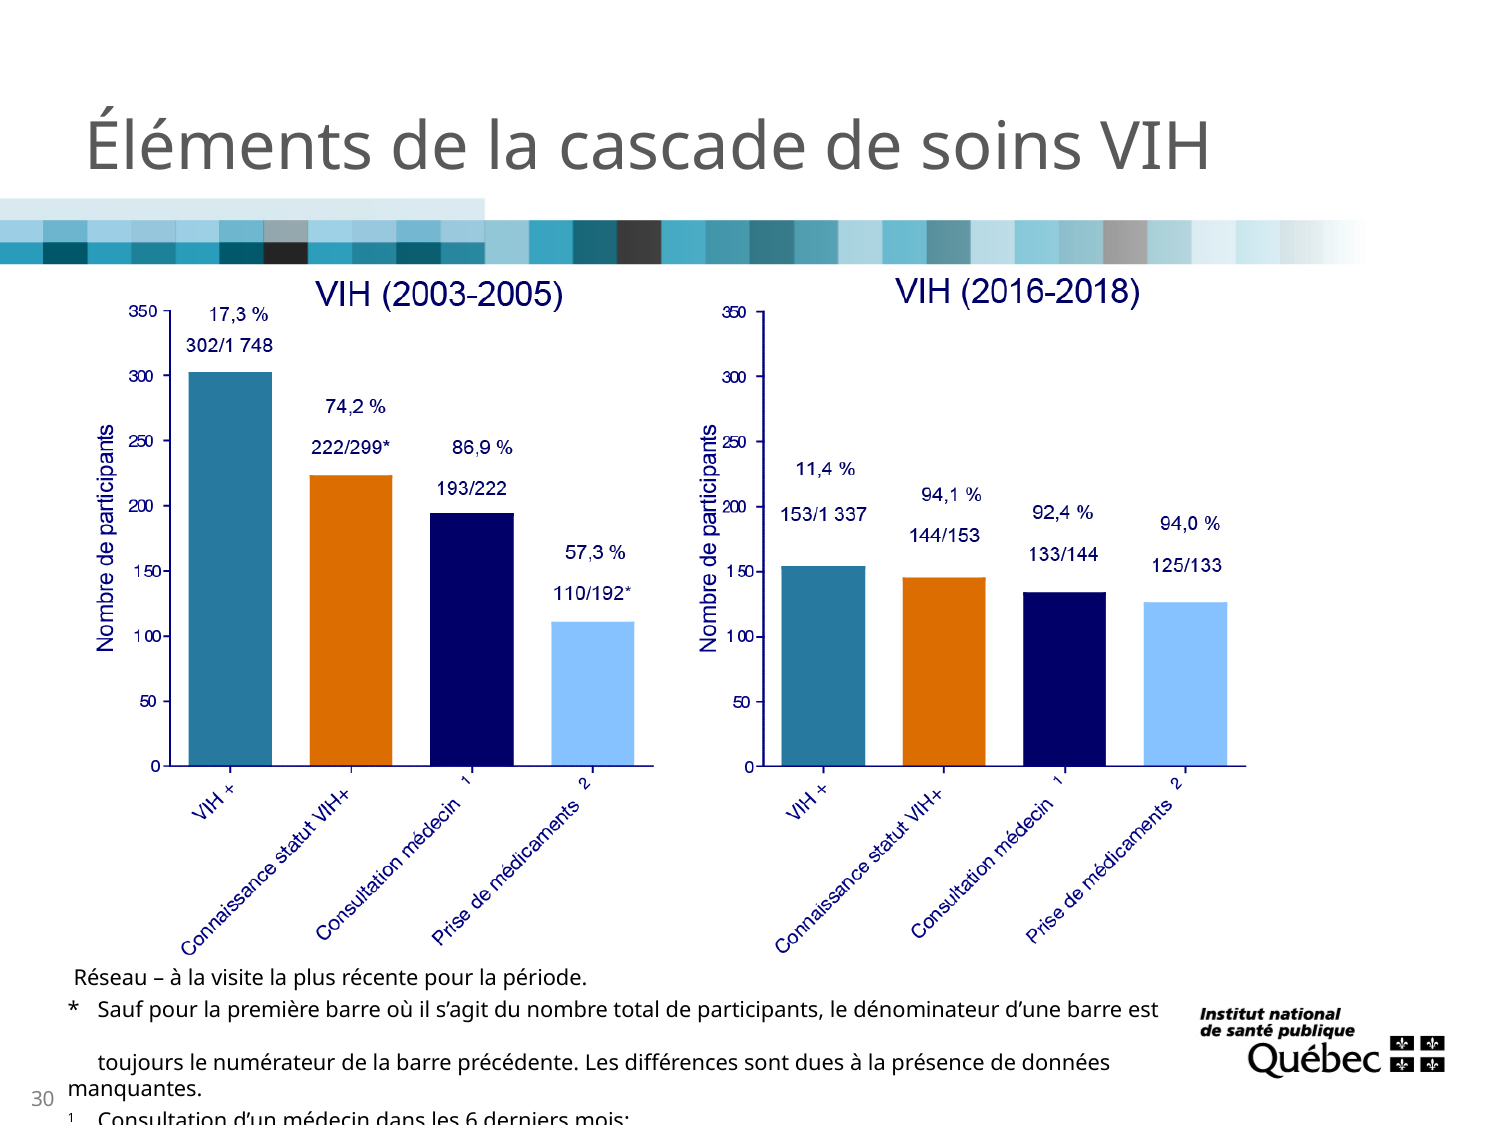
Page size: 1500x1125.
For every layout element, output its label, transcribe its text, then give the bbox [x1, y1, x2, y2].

text_box Réseau – à la visite la plus récente pour la période. * Sauf pour la première barre où il s’agit du nombre total de participants, le dénominateur d’une barre est toujours le numérateur de la barre précédente. Les différences sont dues à la présence de données manquantes. 1 Consultation d’un médecin dans les 6 derniers mois; 2 Prise actuelle de médicaments [53, 955, 1242, 1125]
picture [0, 0, 1500, 1125]
title Éléments de la cascade de soins VIH [69, 81, 1420, 204]
slide_number 30 [0, 1069, 53, 1125]
